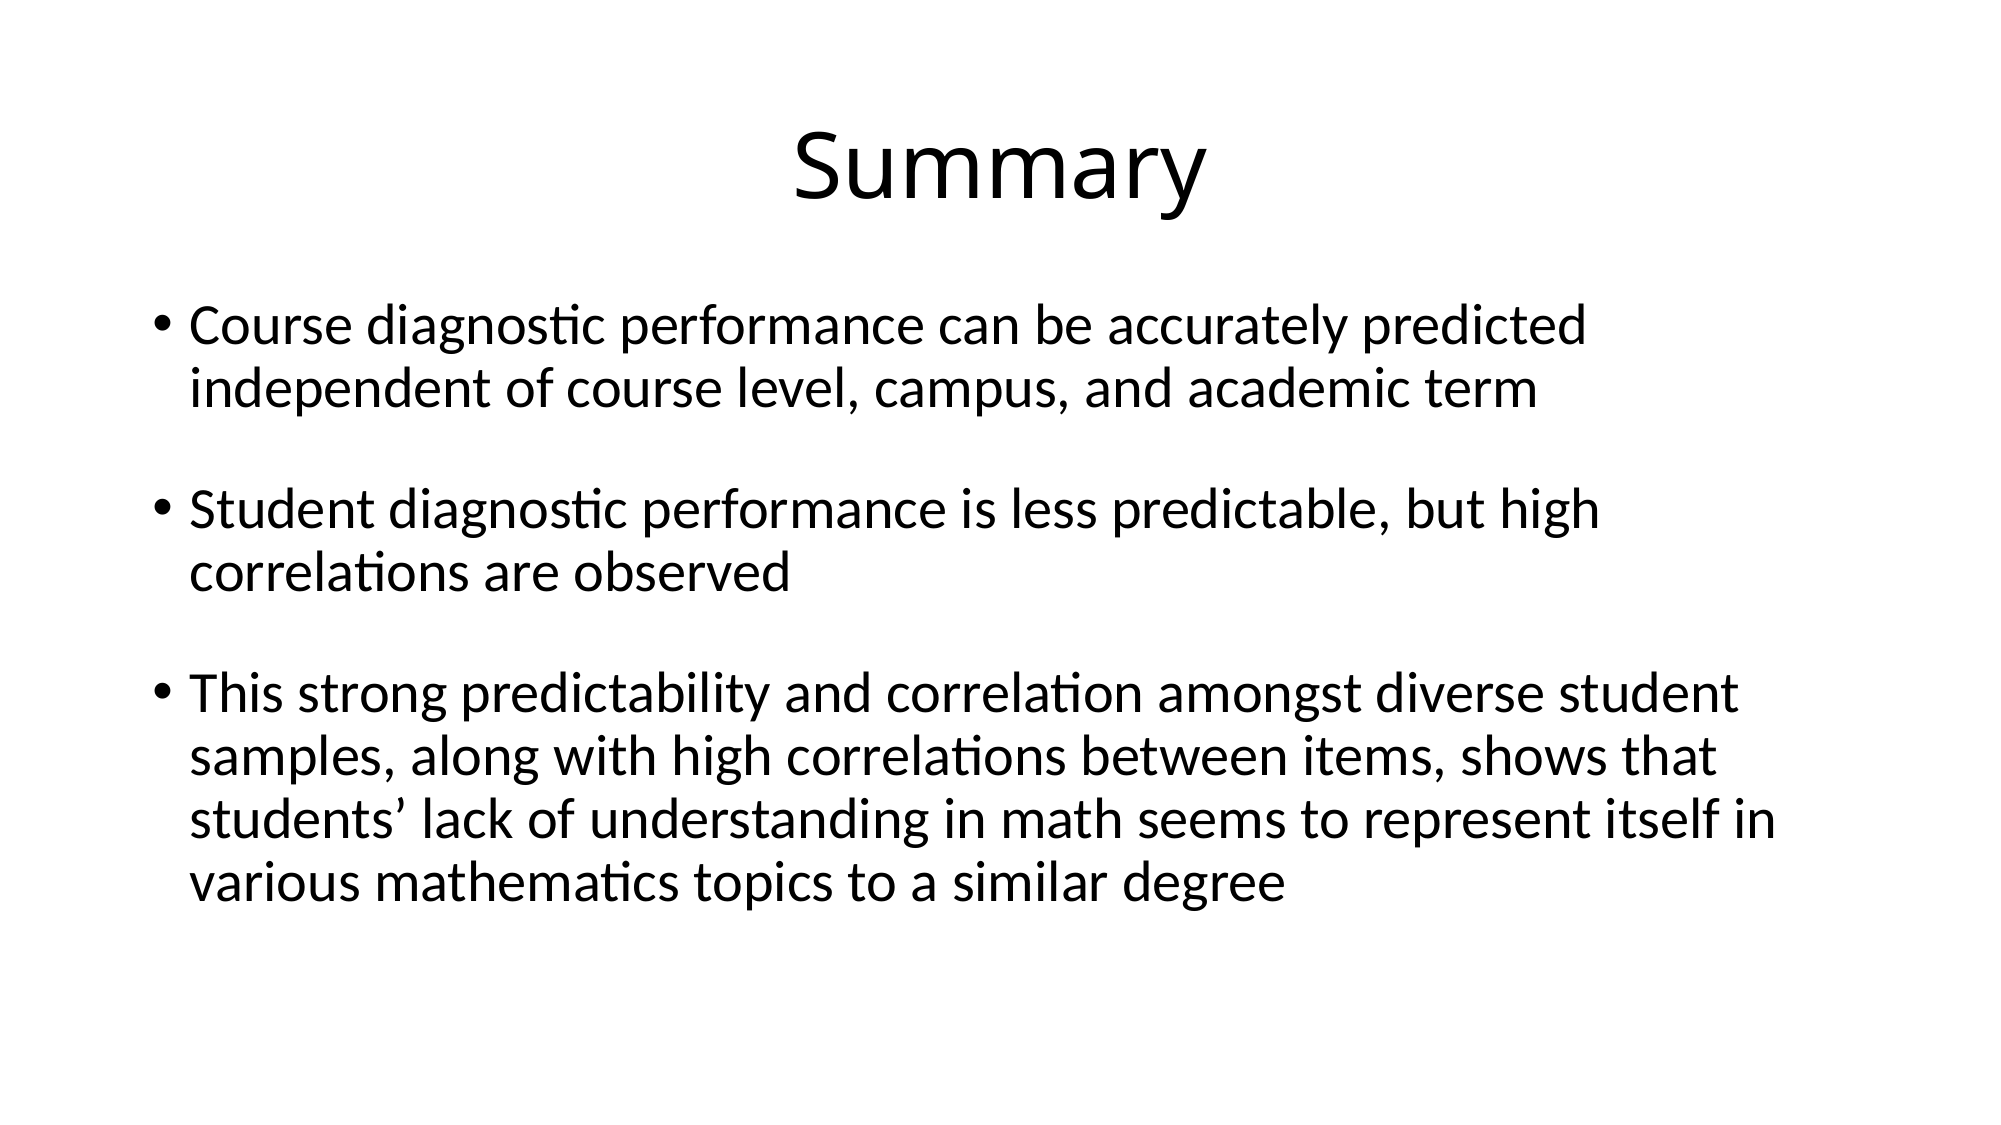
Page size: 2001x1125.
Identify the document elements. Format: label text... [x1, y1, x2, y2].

title Summary [137, 59, 1863, 278]
list Course diagnostic performance can be accurately predicted independent of course level, campus, and academic term Student diagnostic performance is less predictable, but high correlations are observed This strong predictability and correlation amongst diverse student samples, along with high correlations between items, shows that students’ lack of understanding in math seems to represent itself in various mathematics topics to a similar degree [137, 287, 1863, 1001]
